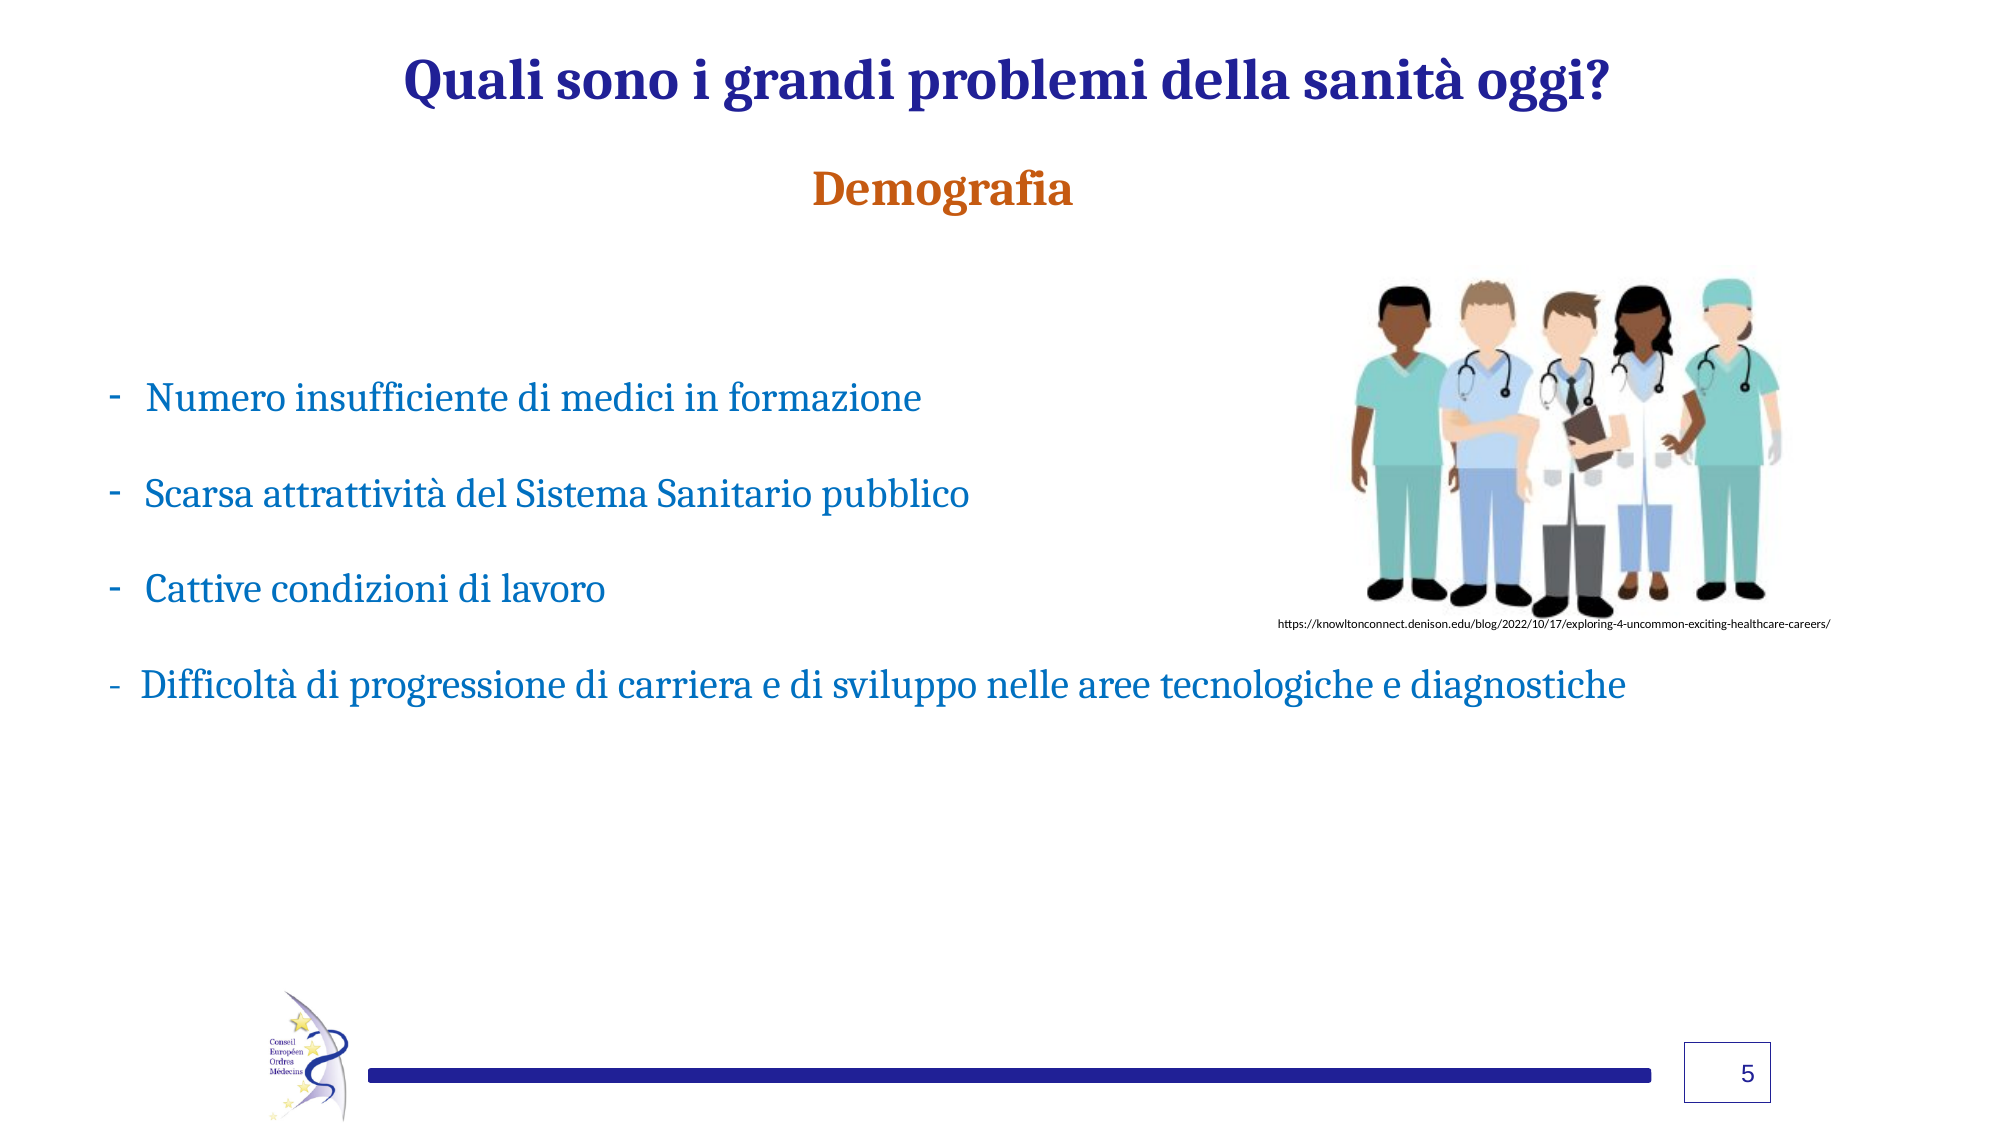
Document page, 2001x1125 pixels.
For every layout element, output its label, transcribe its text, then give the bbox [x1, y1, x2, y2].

list Numero insufficiente di medici in formazione Scarsa attrattività del Sistema Sanitario pubblico Cattive condizioni di lavoro - Difficoltà di progressione di carriera e di sviluppo nelle aree tecnologiche e diagnostiche [93, 266, 1898, 893]
picture [255, 986, 368, 1125]
text_box [368, 1067, 1653, 1084]
text_box Quali sono i grandi problemi della sanità oggi? [181, 23, 1848, 119]
text_box Demografia [490, 147, 1396, 223]
slide_number 5 [1684, 1042, 1771, 1103]
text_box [1263, 265, 1983, 639]
